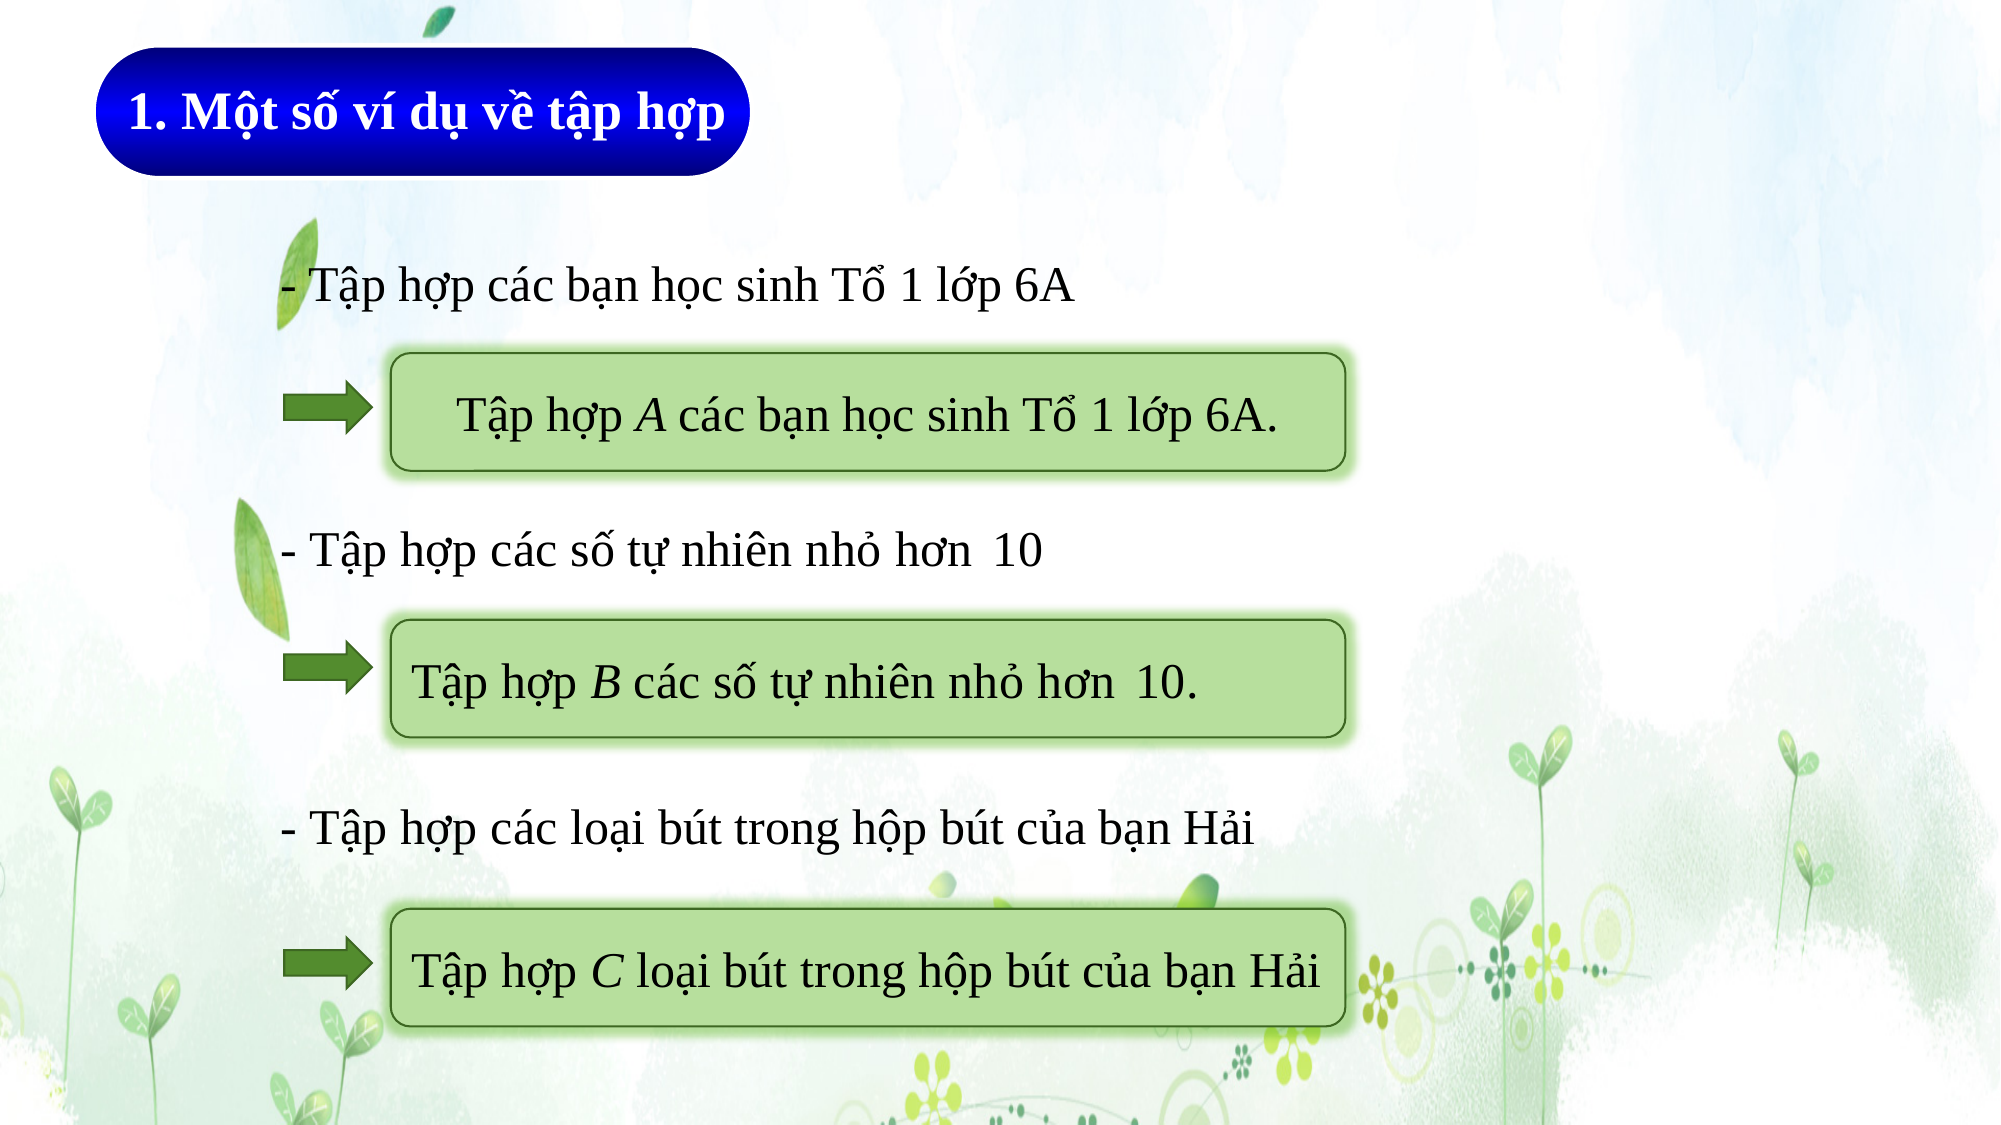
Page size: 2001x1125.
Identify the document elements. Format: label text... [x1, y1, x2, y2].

text_box Tập hợp C loại bút trong hộp bút của bạn Hải [389, 907, 1347, 1028]
text_box Tập hợp B các số tự nhiên nhỏ hơn 10. [389, 618, 1347, 739]
text_box - Tập hợp các bạn học sinh Tổ 1 lớp 6A [265, 244, 1274, 500]
picture [0, 0, 2001, 1125]
text_box - Tập hợp các số tự nhiên nhỏ hơn 10 [265, 509, 1274, 765]
text_box Tập hợp A các bạn học sinh Tổ 1 lớp 6A. [389, 352, 1347, 472]
text_box 1. Một số ví dụ về tập hợp [93, 45, 753, 179]
text_box [283, 935, 374, 991]
text_box [283, 639, 374, 696]
text_box [283, 379, 374, 436]
text_box - Tập hợp các loại bút trong hộp bút của bạn Hải [265, 786, 1274, 1042]
